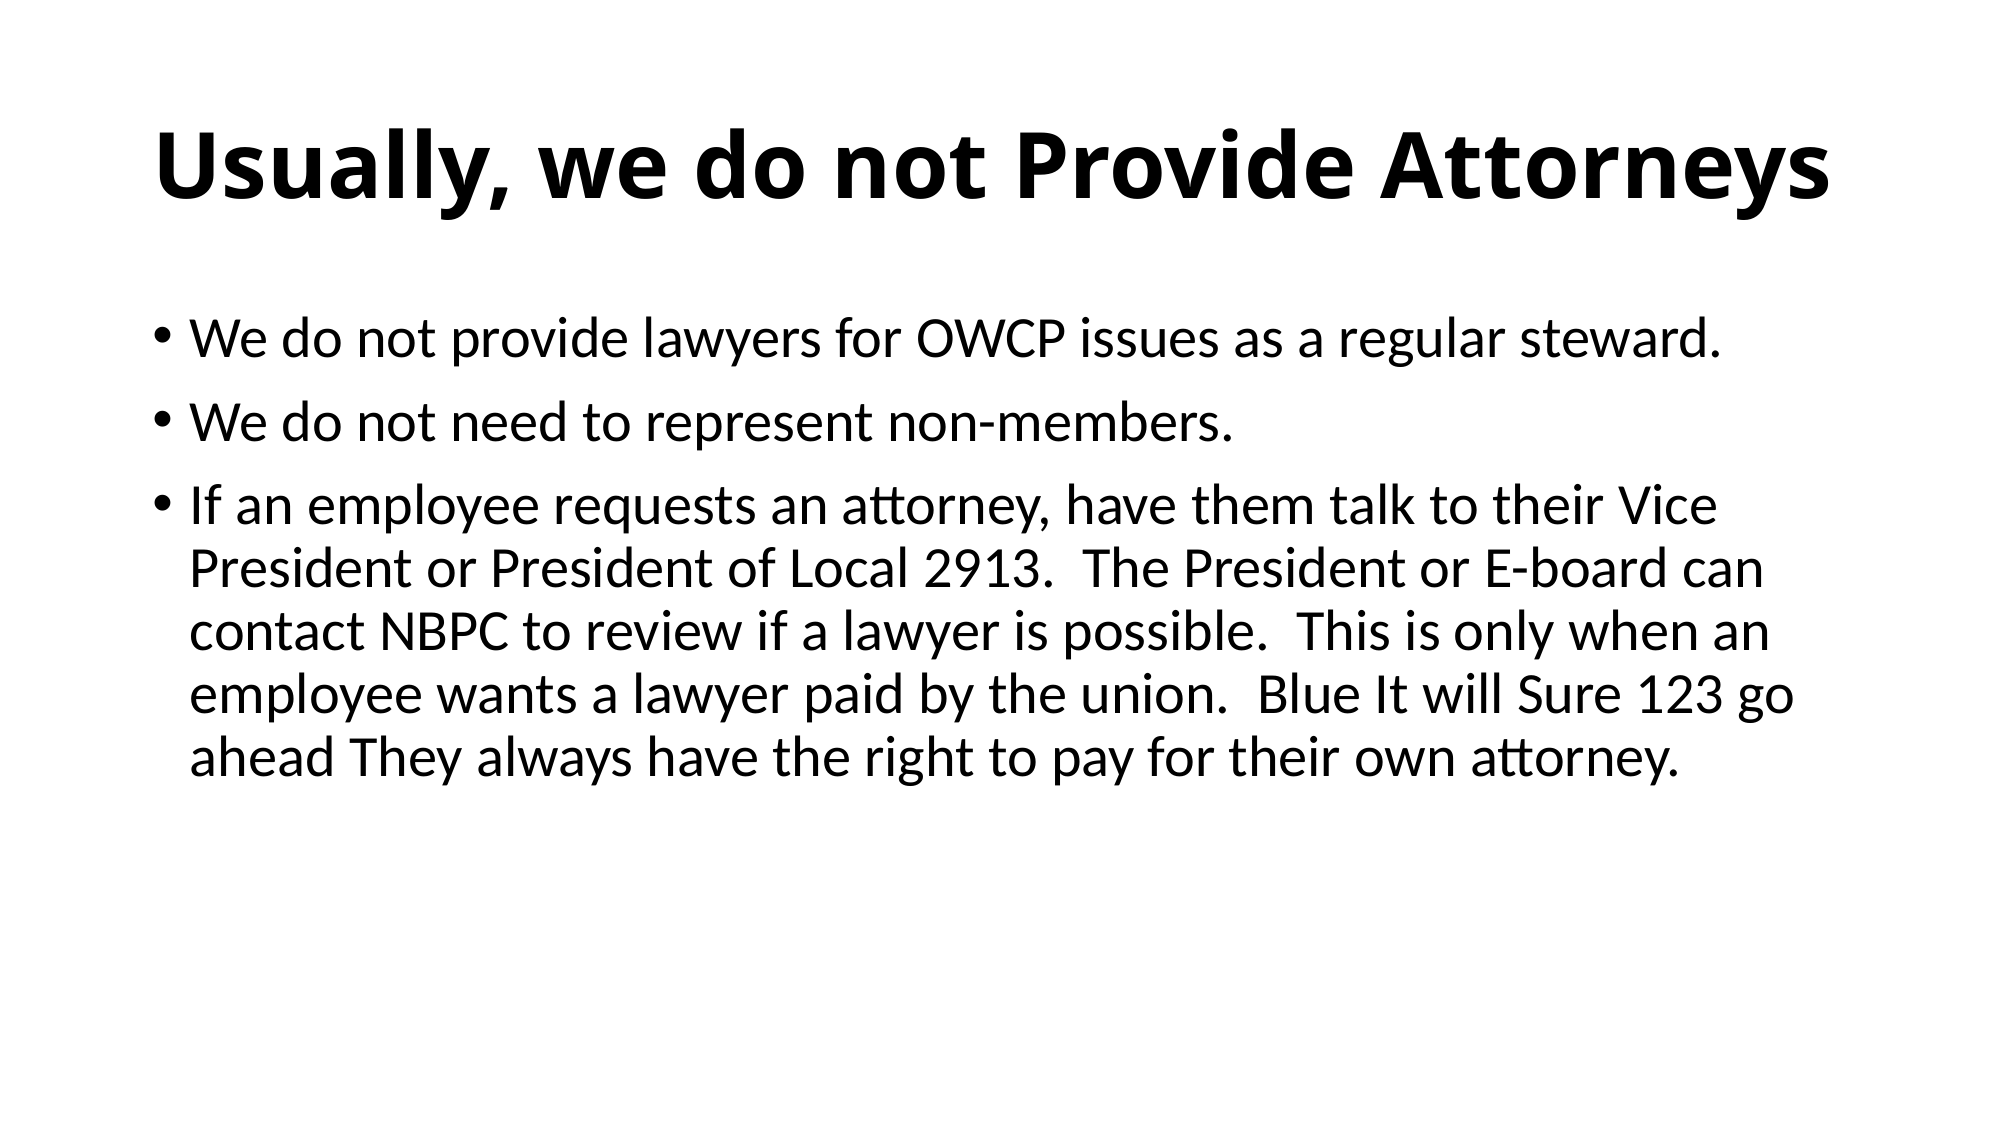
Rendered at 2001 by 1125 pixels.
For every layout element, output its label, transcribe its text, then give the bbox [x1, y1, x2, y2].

title Usually, we do not Provide Attorneys [137, 59, 1863, 278]
list We do not provide lawyers for OWCP issues as a regular steward. We do not need to represent non-members. If an employee requests an attorney, have them talk to their Vice President or President of Local 2913. The President or E-board can contact NBPC to review if a lawyer is possible. This is only when an employee wants a lawyer paid by the union. Blue It will Sure 123 go ahead They always have the right to pay for their own attorney. [137, 299, 1863, 1014]
